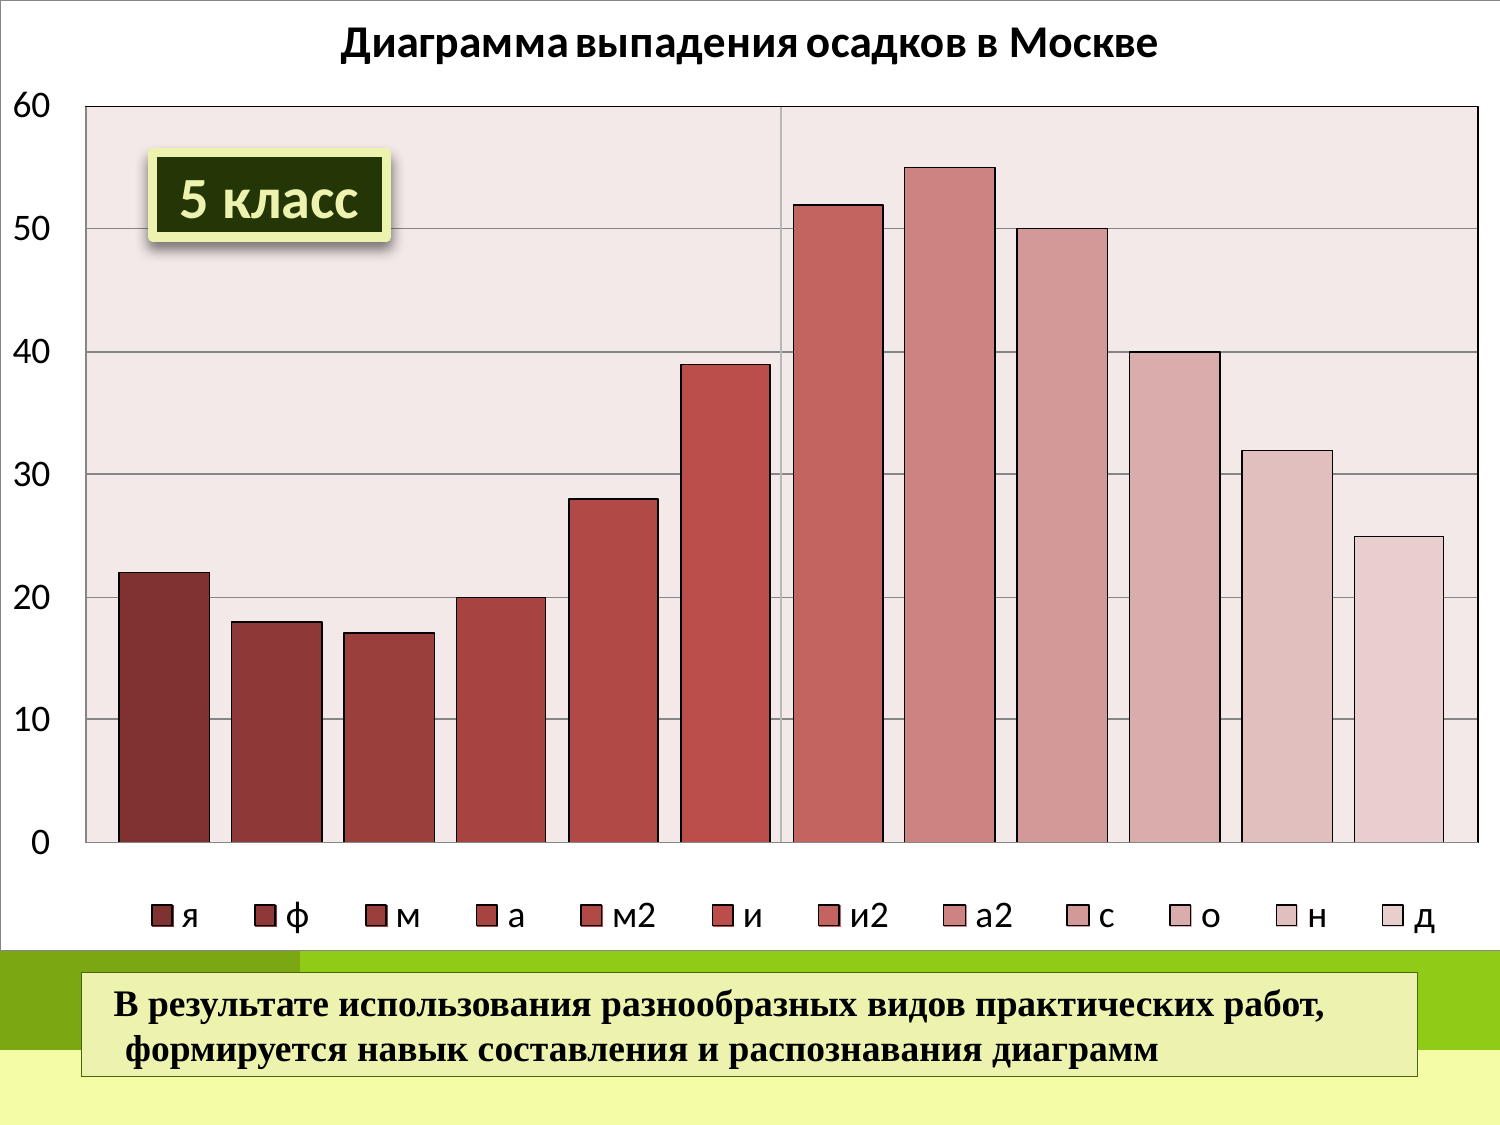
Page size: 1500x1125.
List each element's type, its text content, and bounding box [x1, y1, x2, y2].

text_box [0, 0, 1500, 958]
text_box В результате использования разнообразных видов практических работ, формируется навык составления и распознавания диаграмм [81, 981, 1418, 1077]
